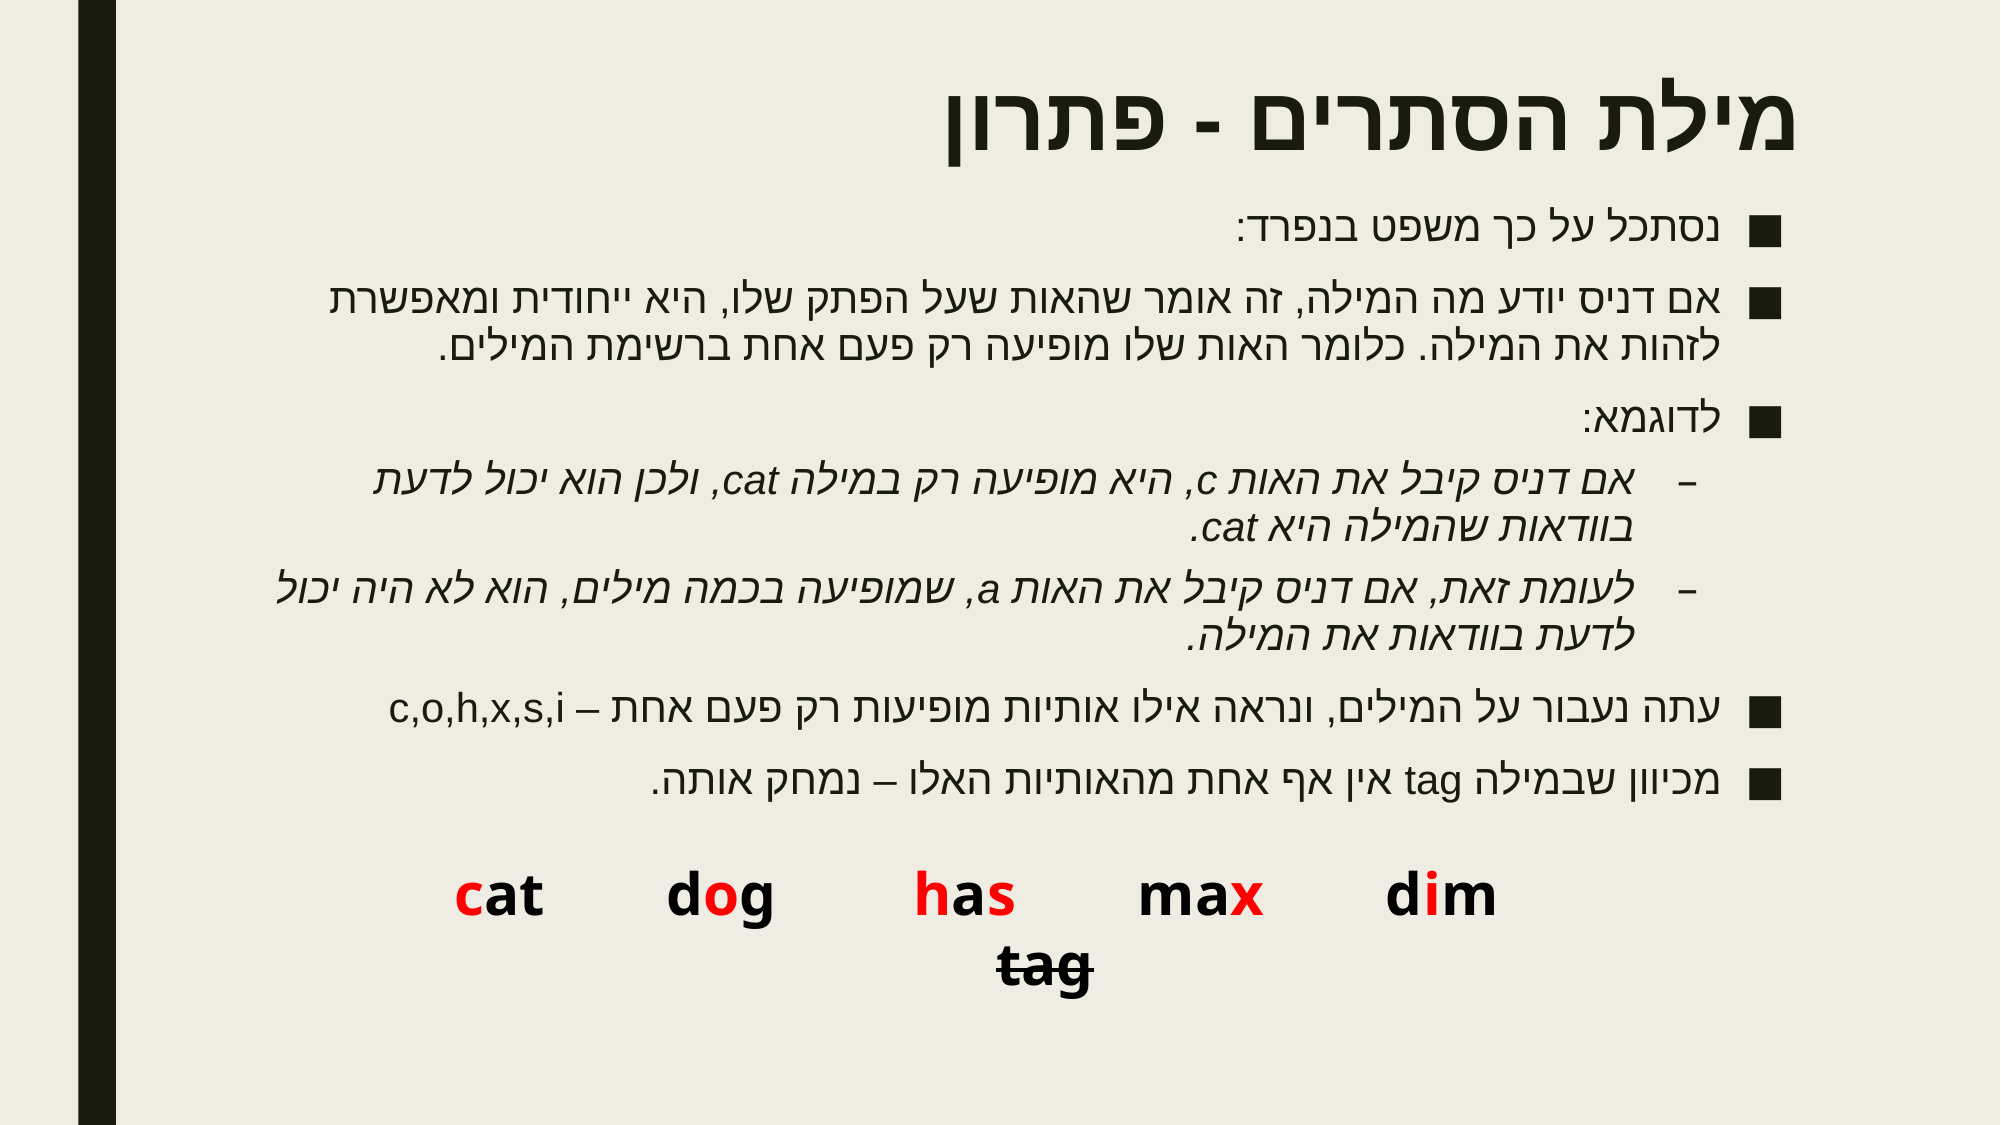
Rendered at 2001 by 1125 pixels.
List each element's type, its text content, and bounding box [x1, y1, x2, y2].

text_box cat dog has max dim tag [419, 850, 1671, 1050]
title מילת הסתרים - פתרון [242, 67, 1818, 178]
list נסתכל על כך משפט בנפרד: אם דניס יודע מה המילה, זה אומר שהאות שעל הפתק שלו, היא ייחודית ומאפשרת לזהות את המילה. כלומר האות שלו מופיעה רק פעם אחת ברשימת המילים. לדוגמא: אם דניס קיבל את האות c, היא מופיעה רק במילה cat, ולכן הוא יכול לדעת בוודאות שהמילה היא cat. לעומת זאת, אם דניס קיבל את האות a, שמופיעה בכמה מילים, הוא לא היה יכול לדעת בוודאות את המילה. עתה נעבור על המילים, ונראה אילו אותיות מופיעות רק פעם אחת – c,o,h,x,s,i מכיוון שבמילה tag אין אף אחת מהאותיות האלו – נמחק אותה. [225, 196, 1800, 963]
